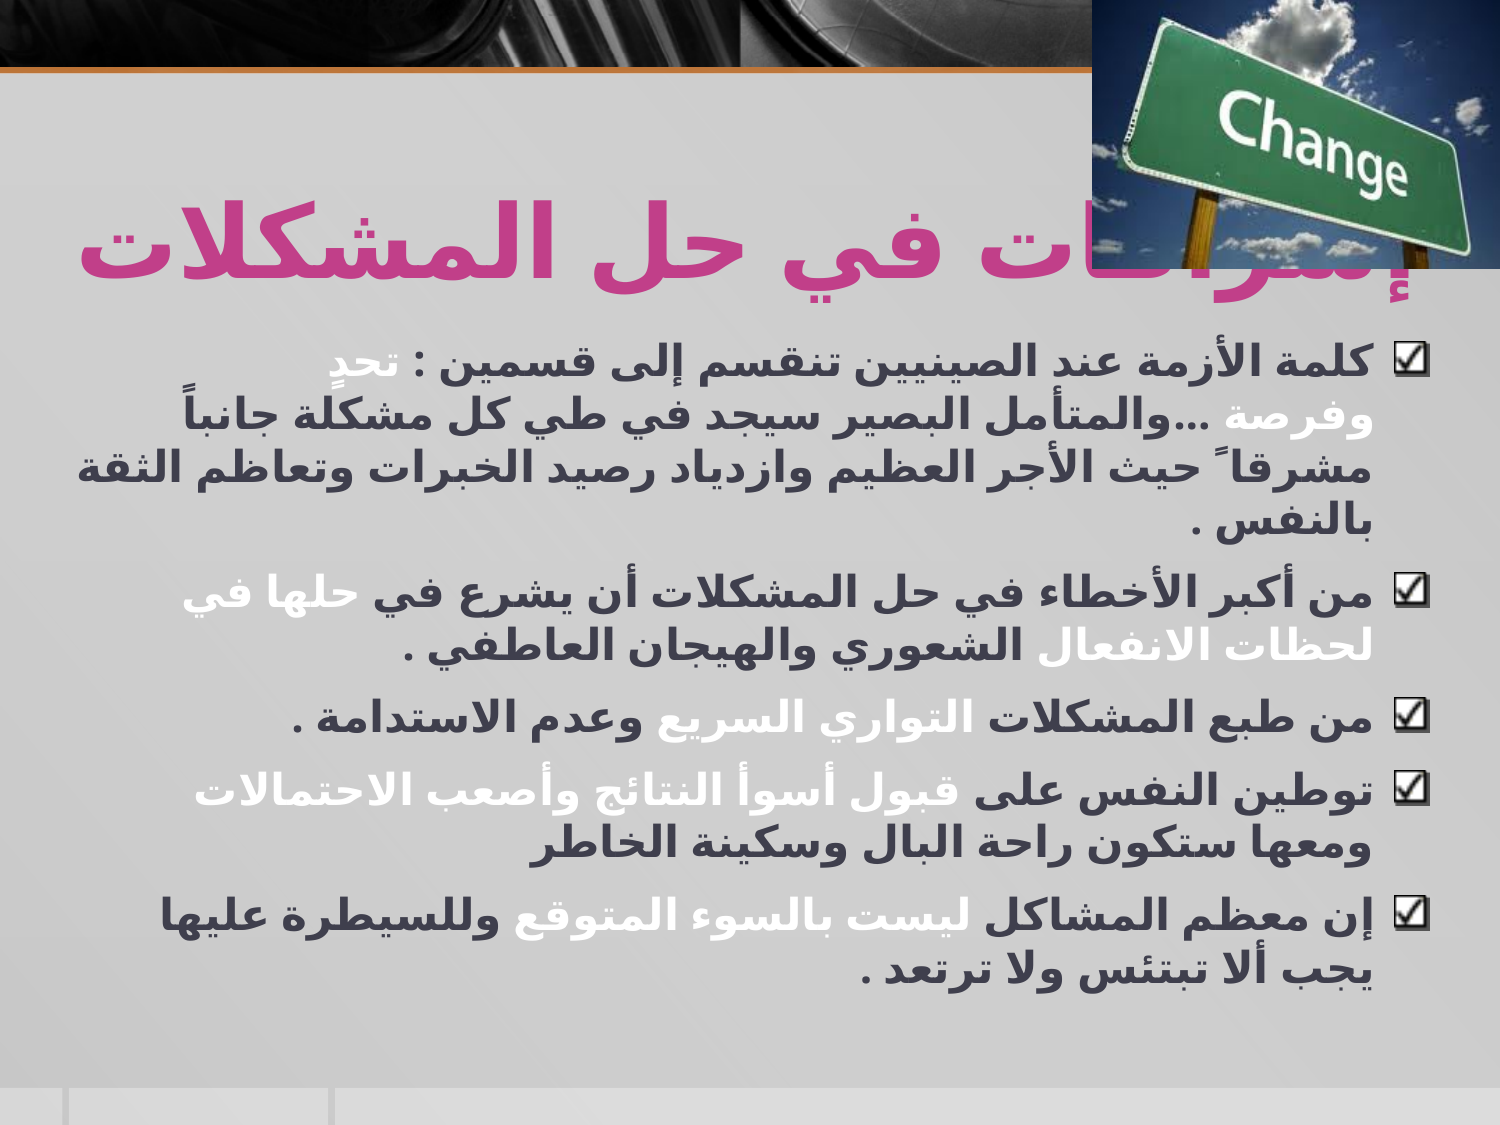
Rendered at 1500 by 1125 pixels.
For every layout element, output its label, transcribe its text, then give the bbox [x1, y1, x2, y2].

picture [1394, 770, 1430, 806]
title إشراقات في حل المشكلات [75, 162, 1425, 313]
picture [1394, 895, 1430, 931]
picture [1394, 572, 1430, 608]
list كلمة الأزمة عند الصينيين تنقسم إلى قسمين : تحدٍ وفرصة ...والمتأمل البصير سيجد في طي كل مشكلة جانباً مشرقا ً حيث الأجر العظيم وازدياد رصيد الخبرات وتعاظم الثقة بالنفس . من أكبر الأخطاء في حل المشكلات أن يشرع في حلها في لحظات الانفعال الشعوري والهيجان العاطفي . من طبع المشكلات التواري السريع وعدم الاستدامة . توطين النفس على قبول أسوأ النتائج وأصعب الاحتمالات ومعها ستكون راحة البال وسكينة الخاطر إن معظم المشاكل ليست بالسوء المتوقع وللسيطرة عليها يجب ألا تبتئس ولا ترتعد . [75, 324, 1425, 1005]
picture [1394, 341, 1430, 377]
picture [0, 0, 1500, 269]
picture [1394, 697, 1430, 733]
